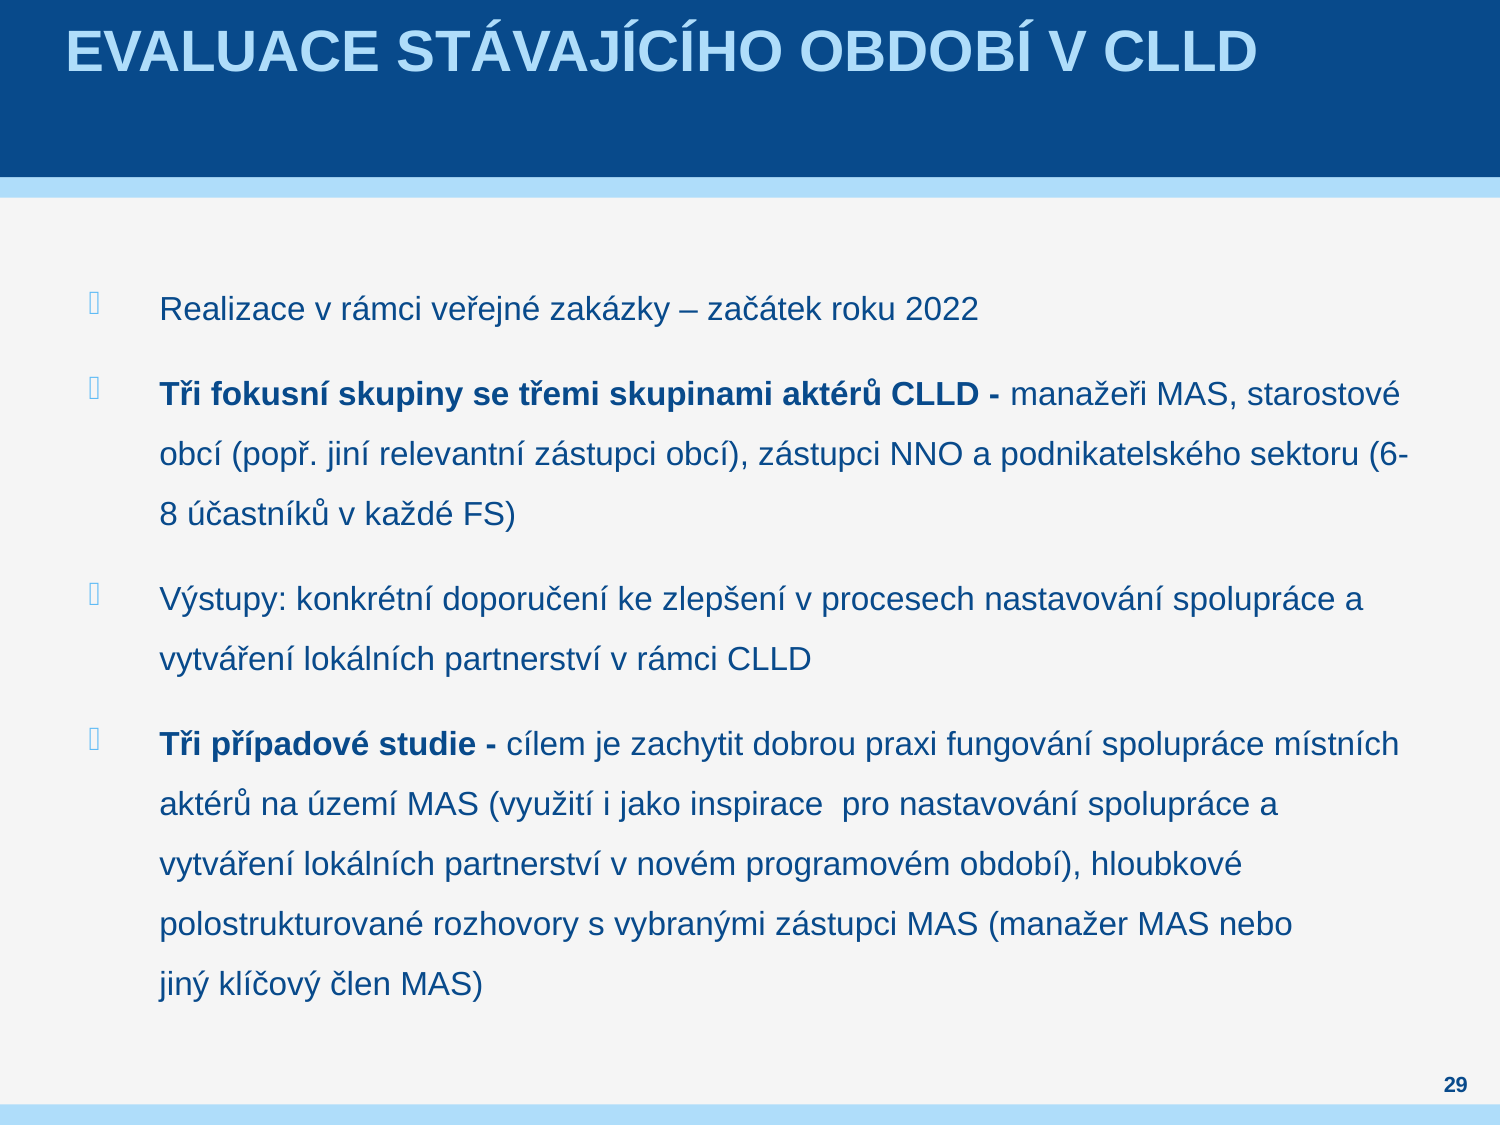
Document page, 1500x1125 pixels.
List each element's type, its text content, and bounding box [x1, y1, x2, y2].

slide_number 29 [1417, 1068, 1495, 1099]
title Evaluace stávajícího období v CLLD [59, 0, 1441, 178]
list Realizace v rámci veřejné zakázky – začátek roku 2022 Tři fokusní skupiny se třemi skupinami aktérů CLLD - manažeři MAS, starostové obcí (popř. jiní relevantní zástupci obcí), zástupci NNO a podnikatelského sektoru (6-8 účastníků v každé FS) Výstupy: konkrétní doporučení ke zlepšení v procesech nastavování spolupráce a vytváření lokálních partnerství v rámci CLLD Tři případové studie - cílem je zachytit dobrou praxi fungování spolupráce místních aktérů na území MAS (využití i jako inspirace pro nastavování spolupráce a vytváření lokálních partnerství v novém programovém období), hloubkové polostrukturované rozhovory s vybranými zástupci MAS (manažer MAS nebo jiný klíčový člen MAS) [88, 267, 1412, 1004]
